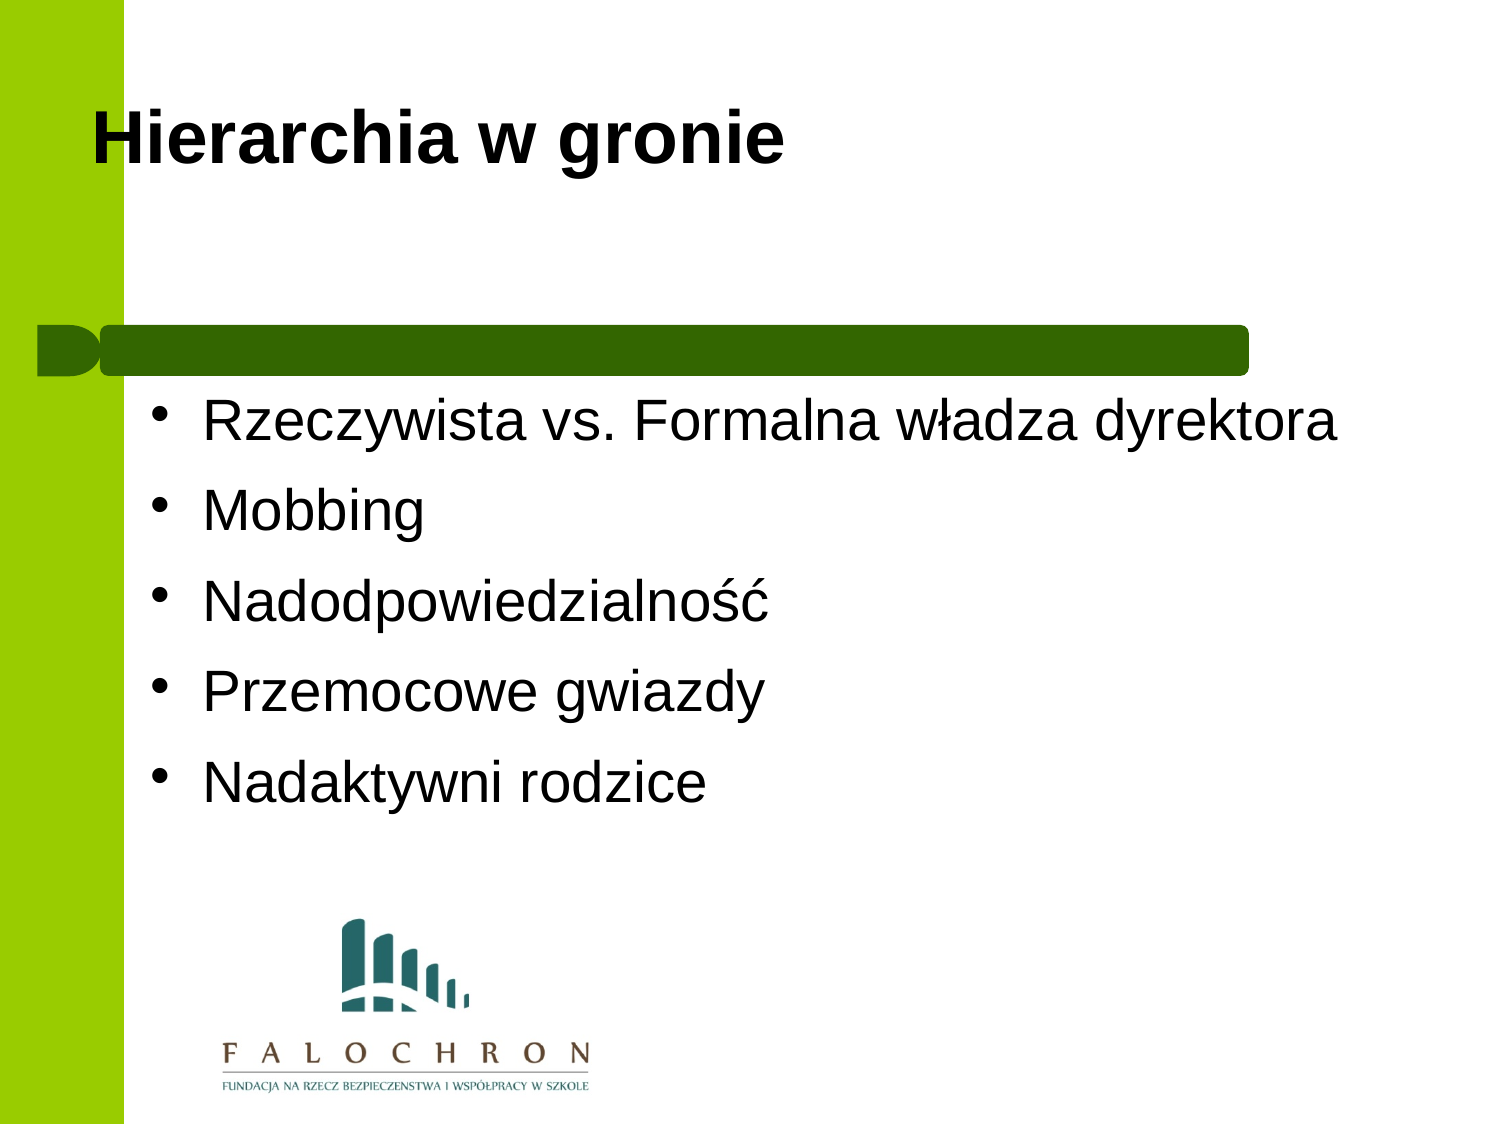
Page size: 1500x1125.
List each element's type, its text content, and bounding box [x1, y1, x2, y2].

title Hierarchia w gronie [76, 37, 1425, 241]
text_box Rzeczywista vs. Formalna władza dyrektora Mobbing Nadodpowiedzialność Przemocowe gwiazdy Nadaktywni rodzice [118, 383, 1445, 1125]
